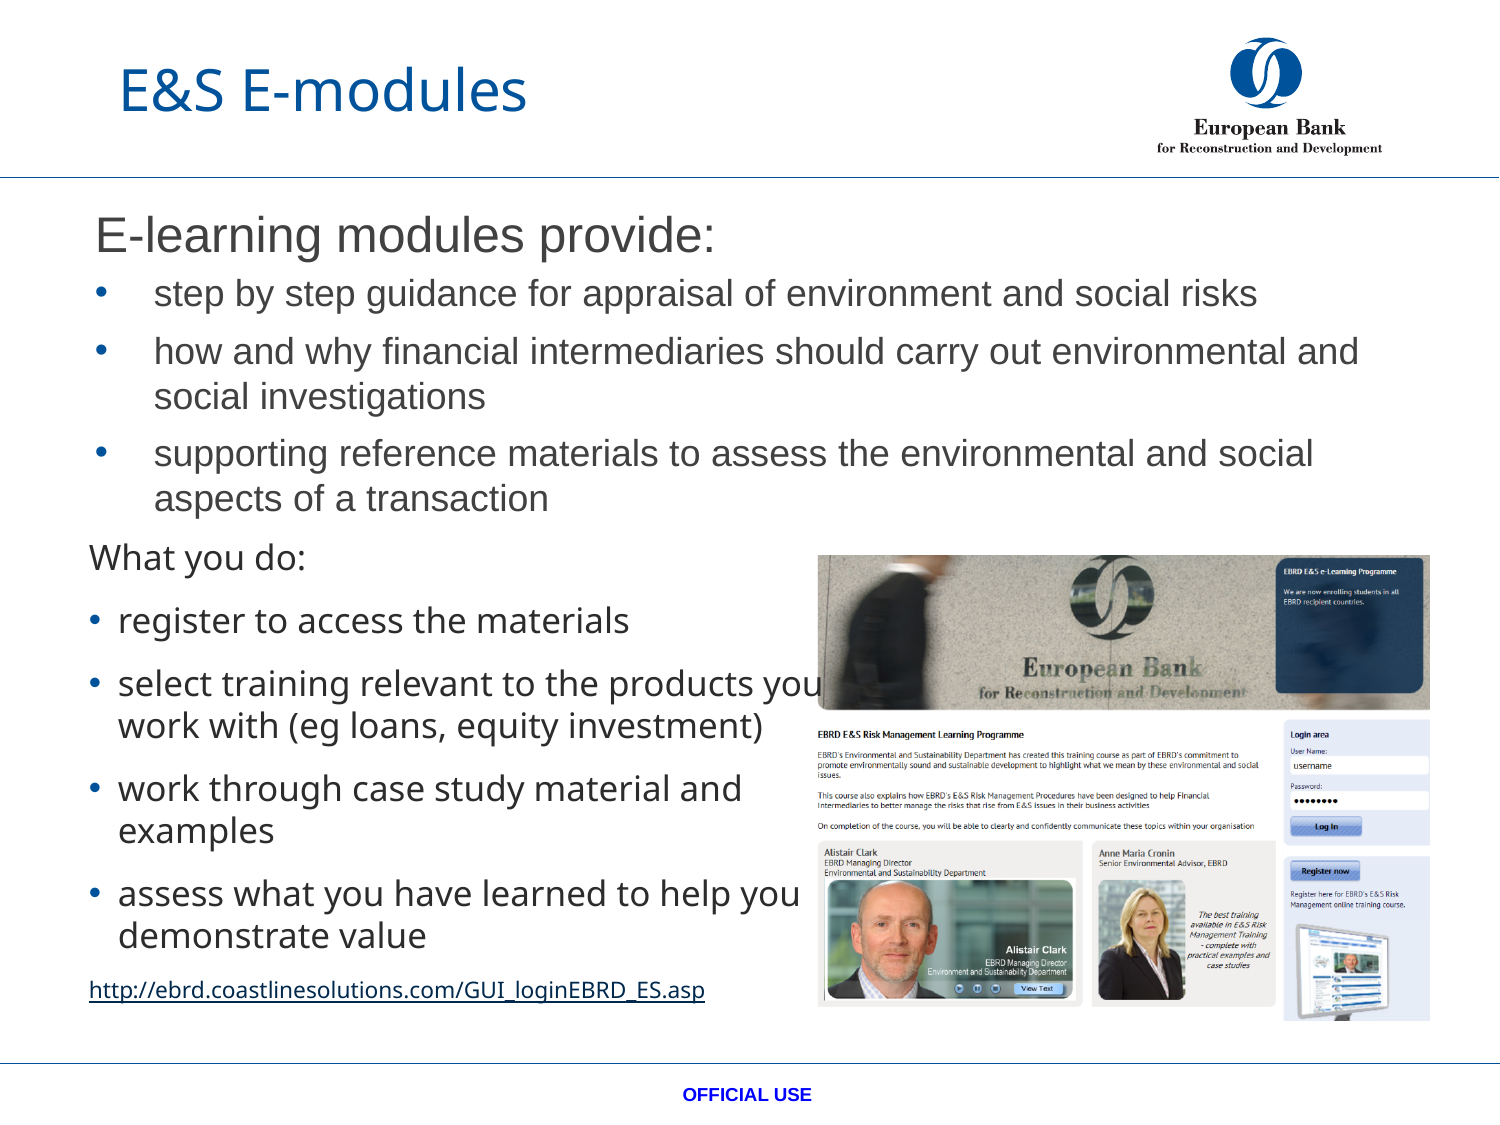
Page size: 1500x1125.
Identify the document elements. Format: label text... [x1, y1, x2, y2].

text_box E-learning modules provide: step by step guidance for appraisal of environment and social risks how and why financial intermediaries should carry out environmental and social investigations supporting reference materials to assess the environmental and social aspects of a transaction [94, 196, 1390, 536]
list What you do: register to access the materials select training relevant to the products you work with (eg loans, equity investment) work through case study material and examples assess what you have learned to help you demonstrate value http://ebrd.coastlinesolutions.com/GUI_loginEBRD_ES.asp [88, 535, 828, 1041]
picture [814, 554, 1431, 1022]
footer OFFICIAL USE [0, 1062, 1500, 1125]
title E&S E-modules [118, 0, 1087, 178]
